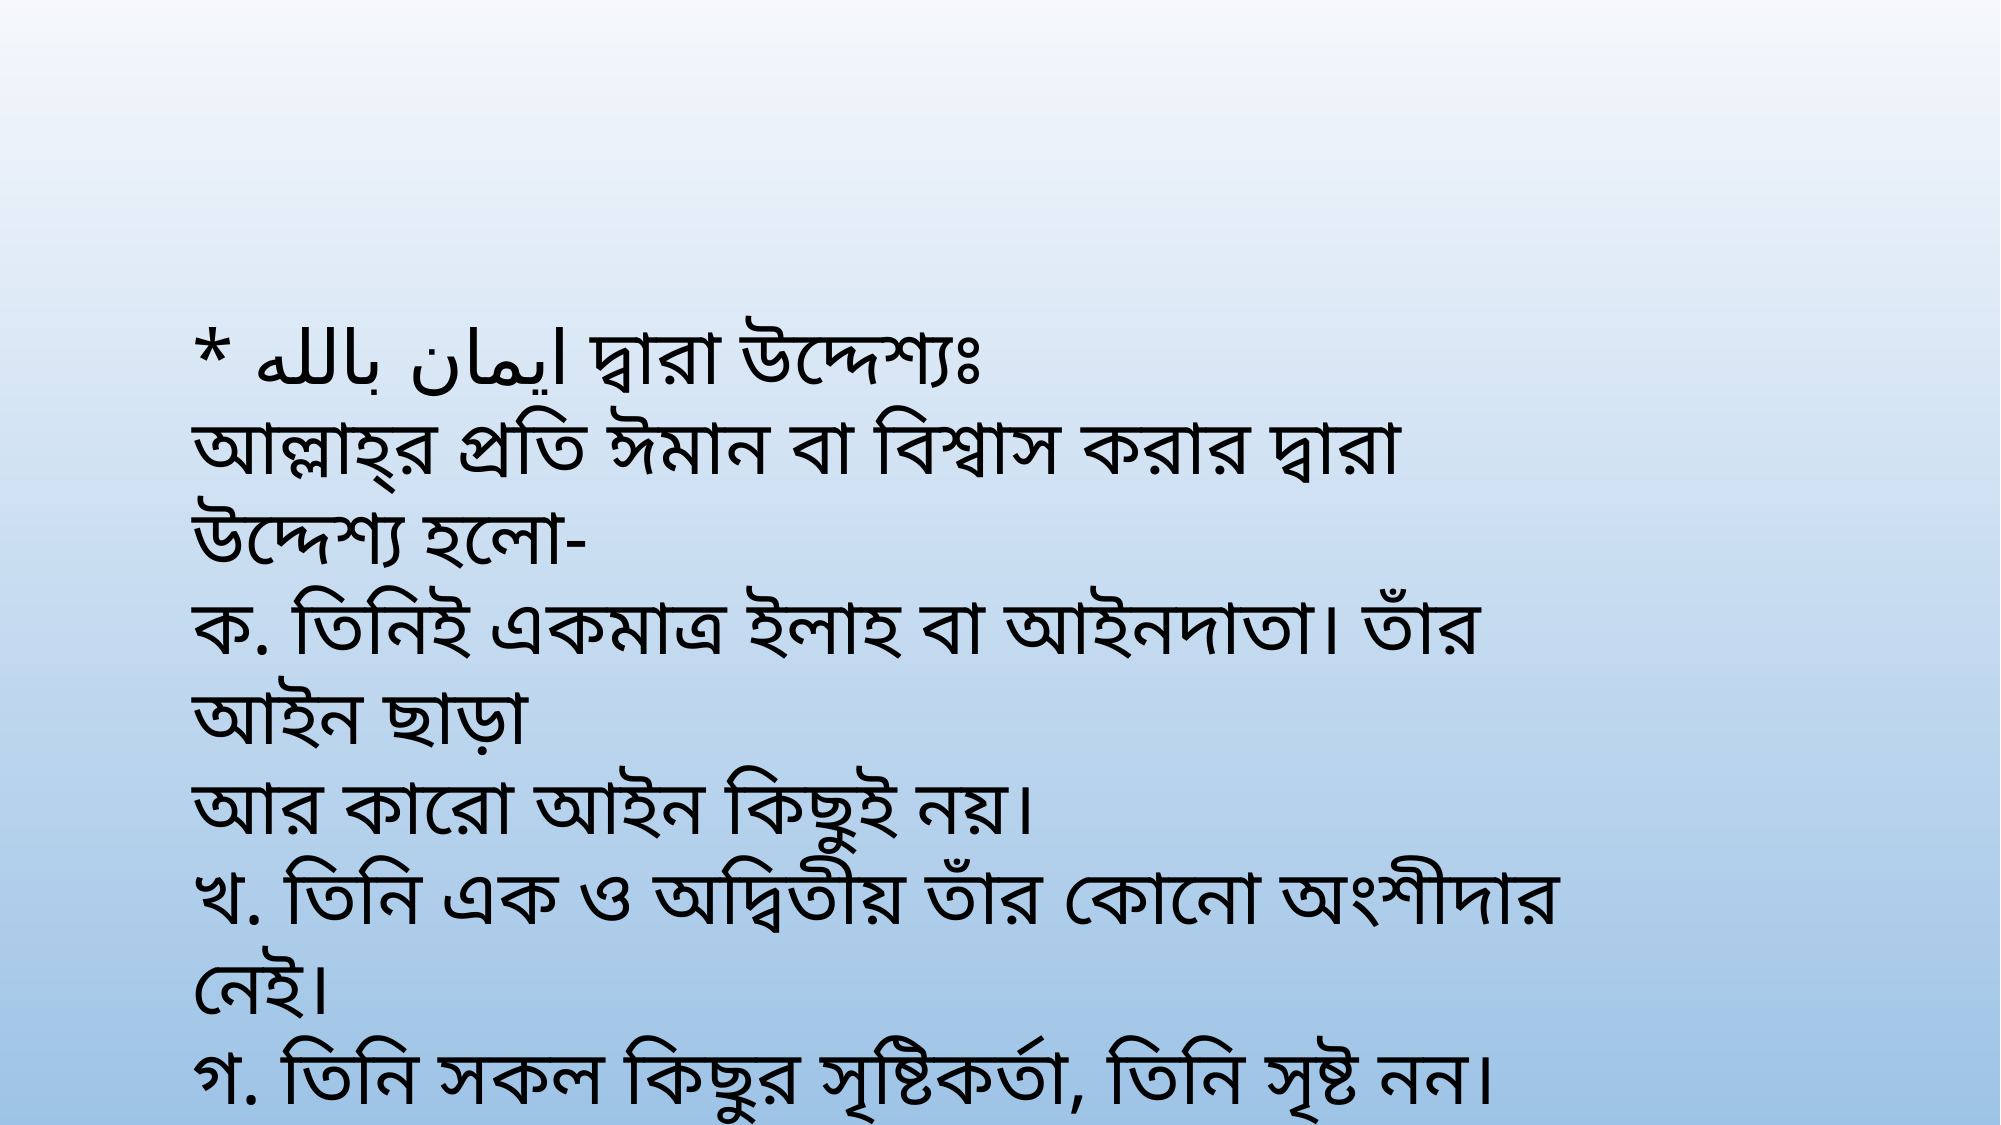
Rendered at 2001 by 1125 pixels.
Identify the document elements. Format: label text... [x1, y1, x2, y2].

text_box * ايمان بالله দ্বারা উদ্দেশ্যঃ আল্লাহ্‌র প্রতি ঈমান বা বিশ্বাস করার দ্বারা উদ্দেশ্য হলো- ক. তিনিই একমাত্র ইলাহ বা আইনদাতা। তাঁর আইন ছাড়া আর কারো আইন কিছুই নয়। খ. তিনি এক ও অদ্বিতীয় তাঁর কোনো অংশীদার নেই। গ. তিনি সকল কিছুর সৃষ্টিকর্তা, তিনি সৃষ্ট নন। ঘ. তিনি আরশ আযীমে স্বীয় কুদরতে উপবিষ্ট আছেন। ঙ. ইবাদত পাওয়ার একমাত্র তিনিই যোগ্য। [177, 302, 1636, 1125]
